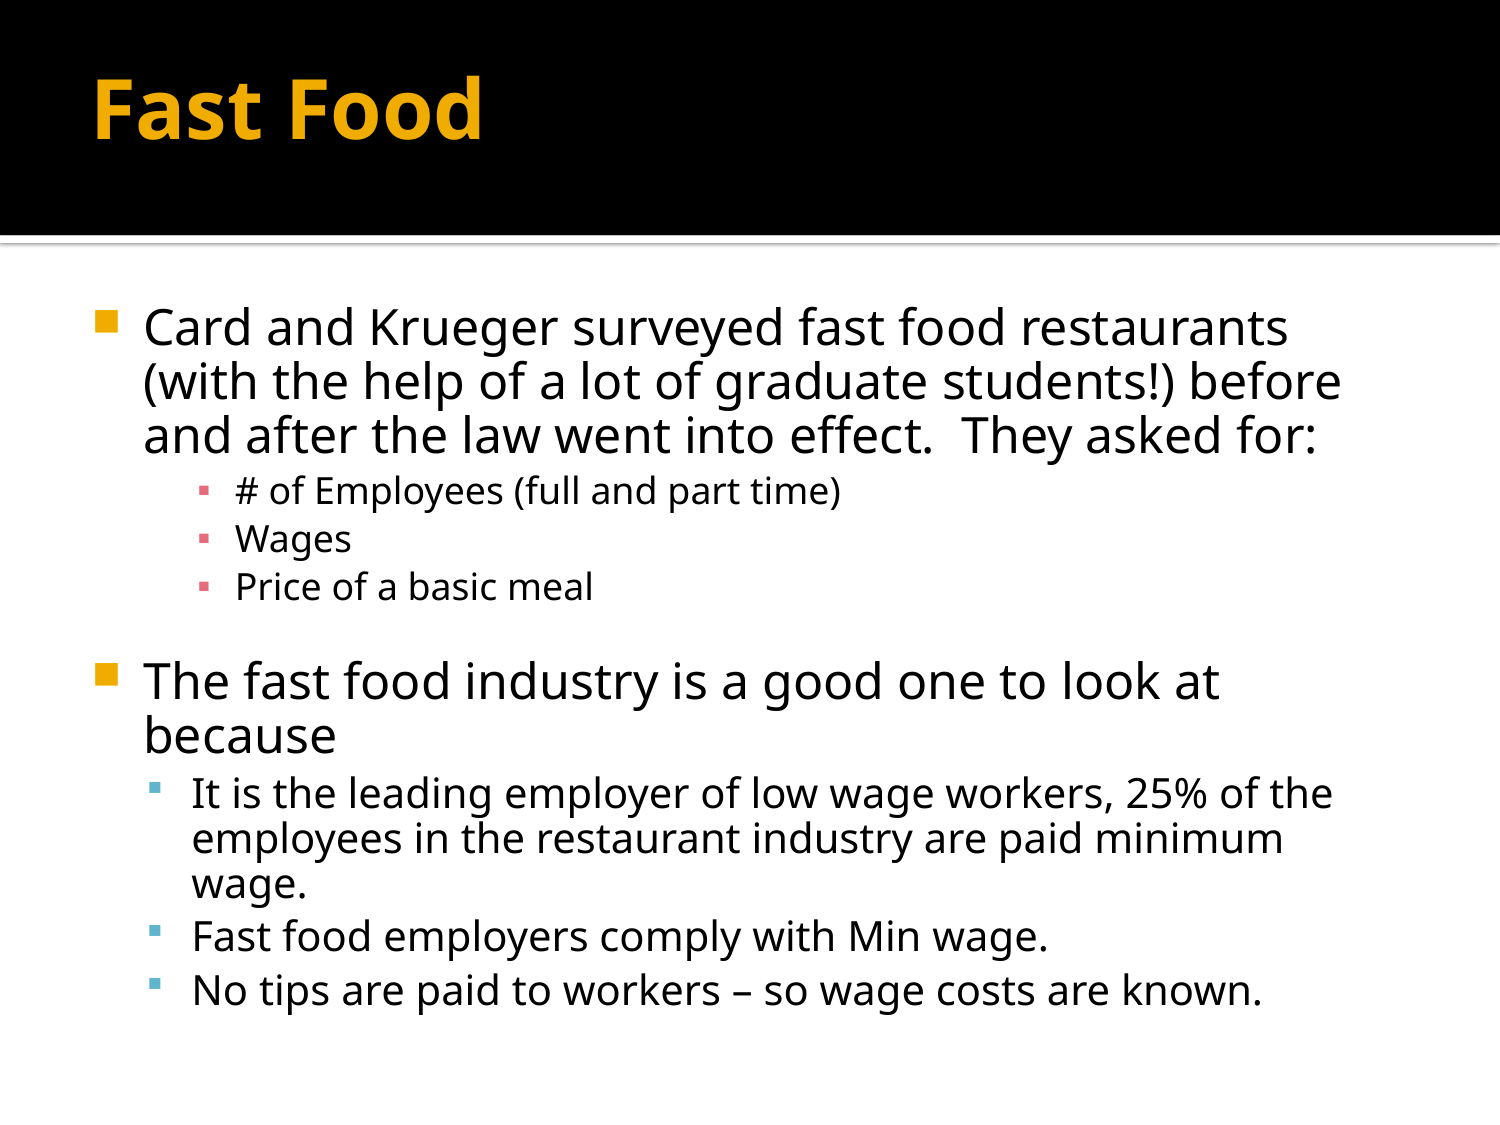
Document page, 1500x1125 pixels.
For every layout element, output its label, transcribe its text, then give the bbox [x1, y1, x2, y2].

list Card and Krueger surveyed fast food restaurants (with the help of a lot of graduate students!) before and after the law went into effect. They asked for: # of Employees (full and part time) Wages Price of a basic meal The fast food industry is a good one to look at because It is the leading employer of low wage workers, 25% of the employees in the restaurant industry are paid minimum wage. Fast food employers comply with Min wage. No tips are paid to workers – so wage costs are known. [62, 287, 1413, 1105]
title Fast Food [75, 50, 1425, 163]
